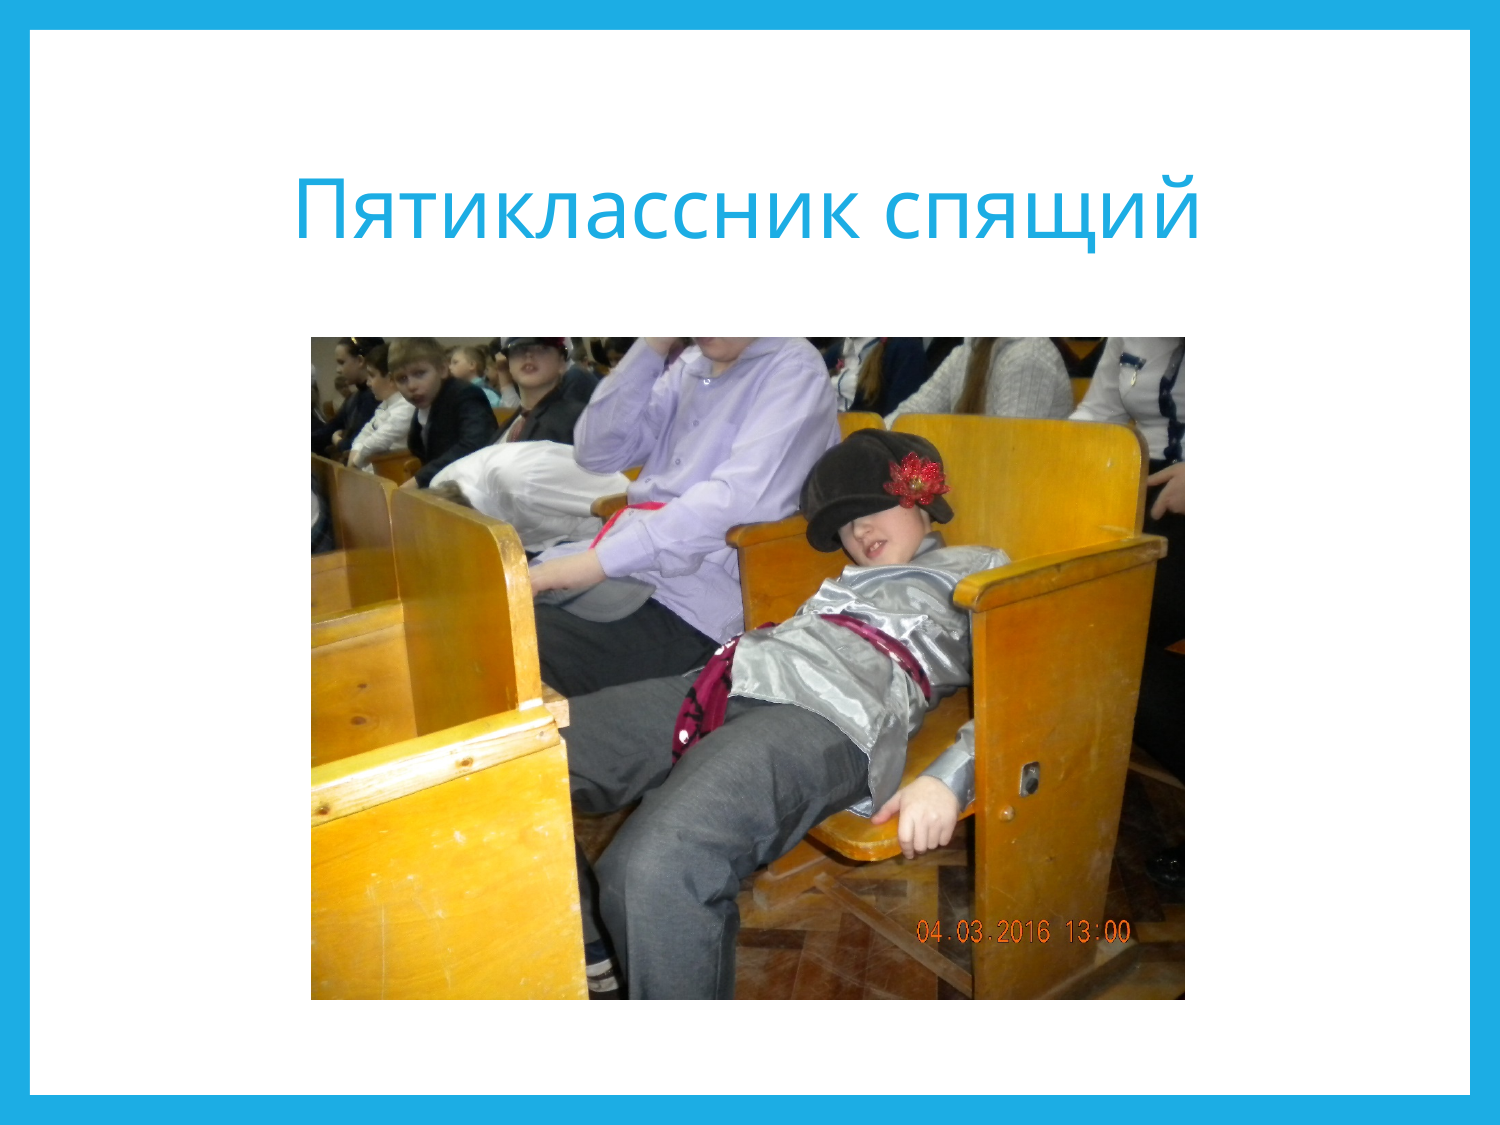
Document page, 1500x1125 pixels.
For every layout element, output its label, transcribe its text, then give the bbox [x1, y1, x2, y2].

title Пятиклассник спящий [140, 99, 1356, 323]
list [310, 337, 1185, 1001]
